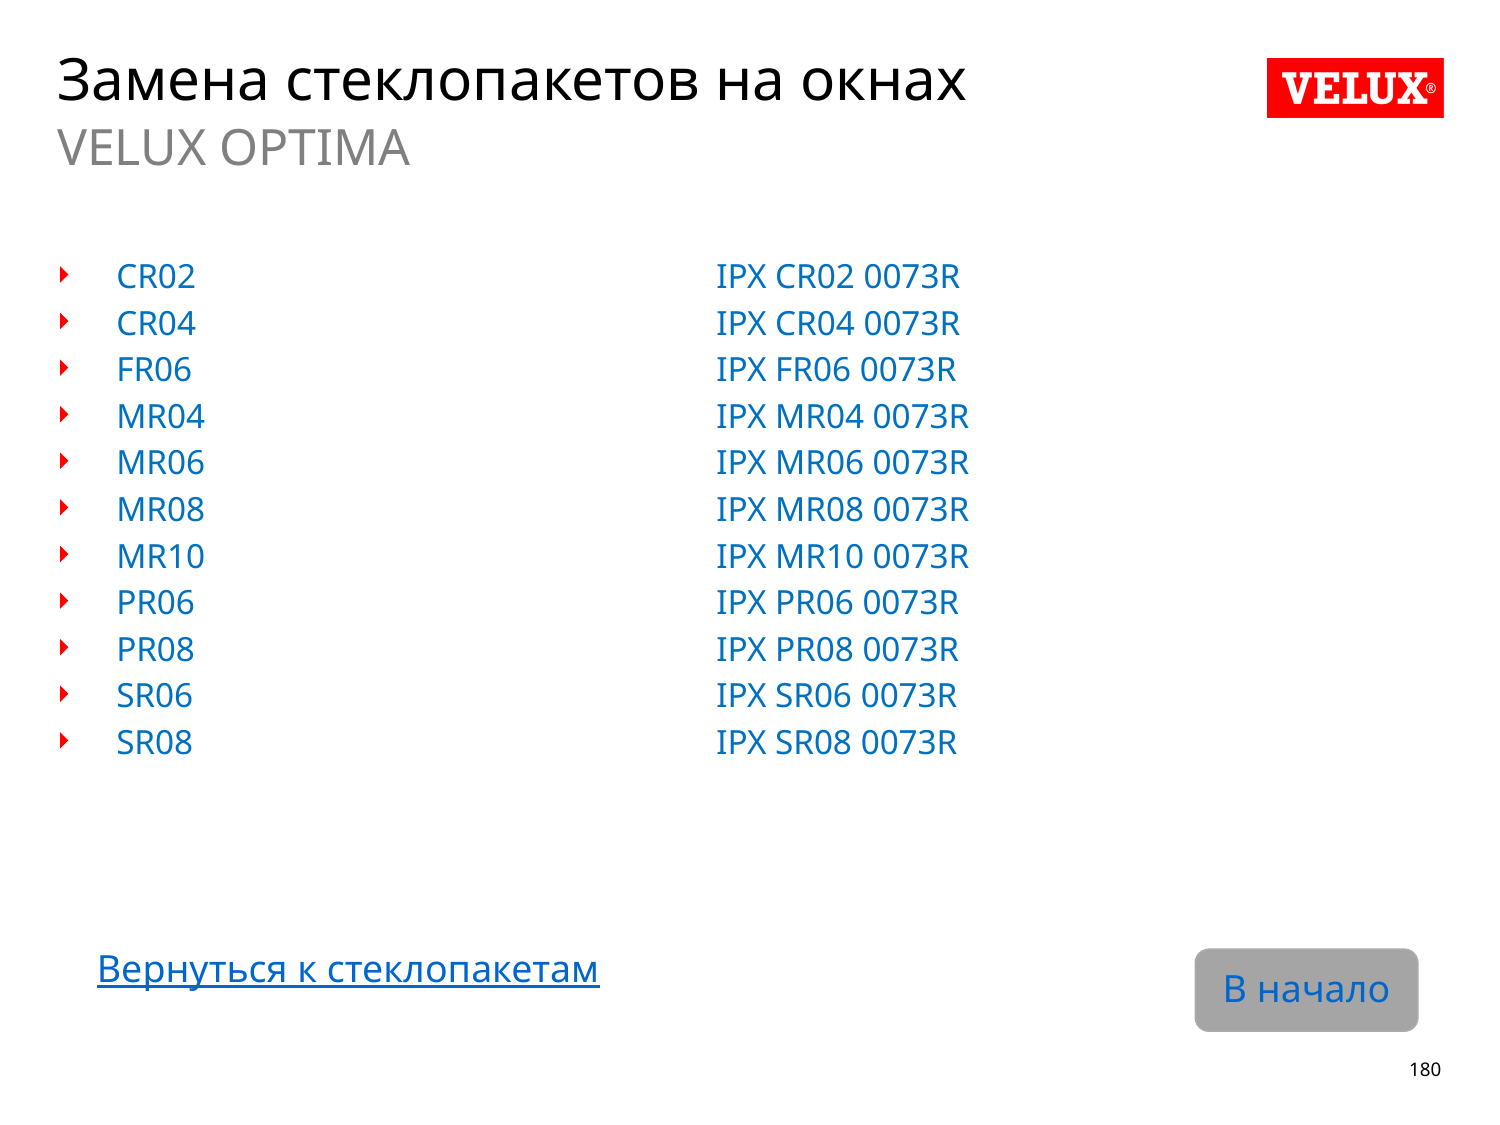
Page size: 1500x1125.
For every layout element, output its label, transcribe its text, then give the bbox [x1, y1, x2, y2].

title Замена стеклопакетов на окнах VELUX OPTIMA [56, 27, 1211, 182]
text_box В начало [1195, 949, 1418, 1032]
text_box Вернуться к стеклопакетам [82, 937, 739, 1004]
slide_number 180 [1392, 1057, 1442, 1095]
list CR02 IPX CR02 0073R CR04 IPX CR04 0073R FR06 IPX FR06 0073R MR04 IPX MR04 0073R MR06 IPX MR06 0073R MR08 IPX MR08 0073R MR10 IPX MR10 0073R PR06 IPX PR06 0073R PR08 IPX PR08 0073R SR06 IPX SR06 0073R SR08 IPX SR08 0073R [56, 255, 1442, 1038]
picture [1267, 58, 1444, 118]
